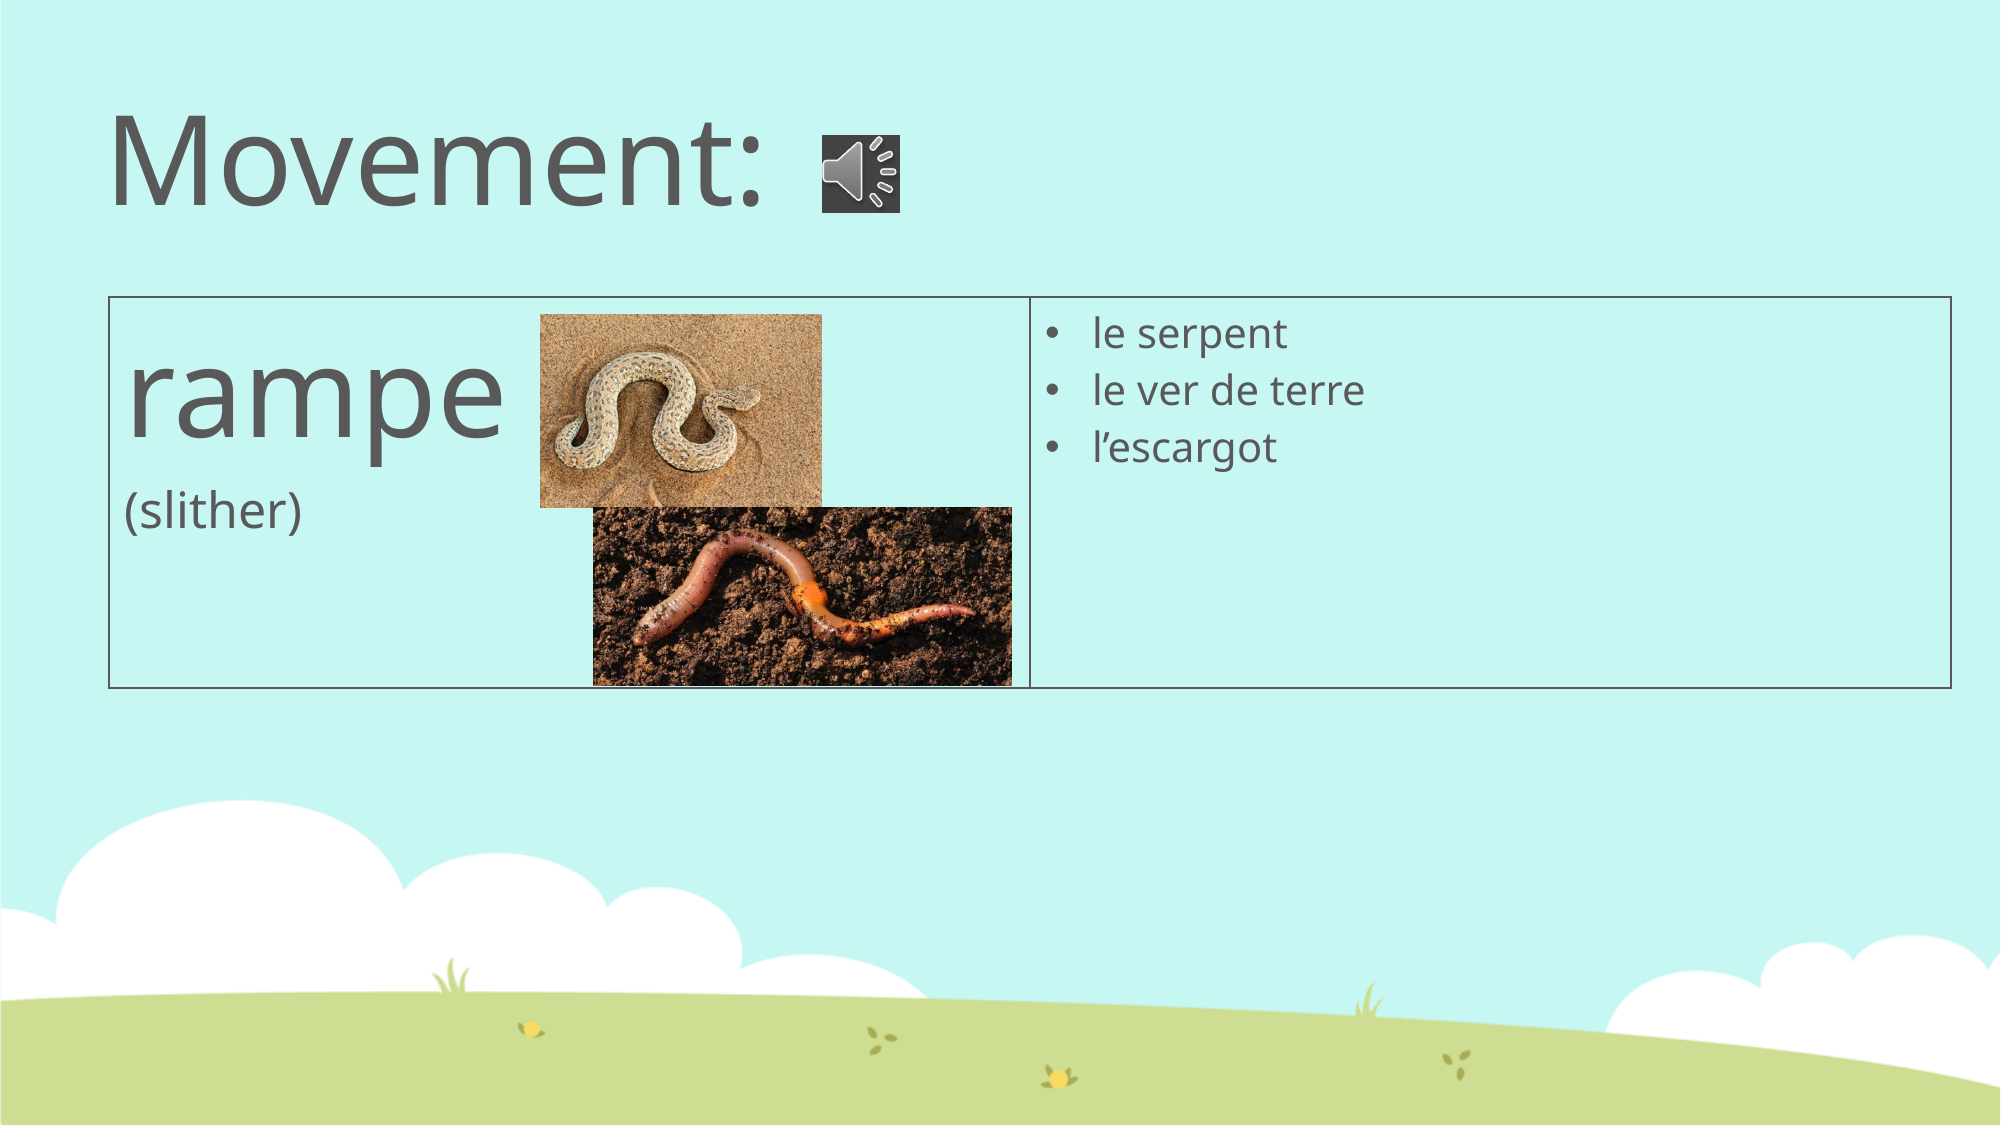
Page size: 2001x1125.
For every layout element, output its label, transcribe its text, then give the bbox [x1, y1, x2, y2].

text_box Movement: [89, 43, 1665, 241]
table_header le serpent le ver de terre l’escargot [1031, 298, 1950, 687]
picture [0, 0, 2001, 1125]
text_box [89, 279, 1935, 955]
table_header rampe (slither) [110, 298, 1029, 687]
